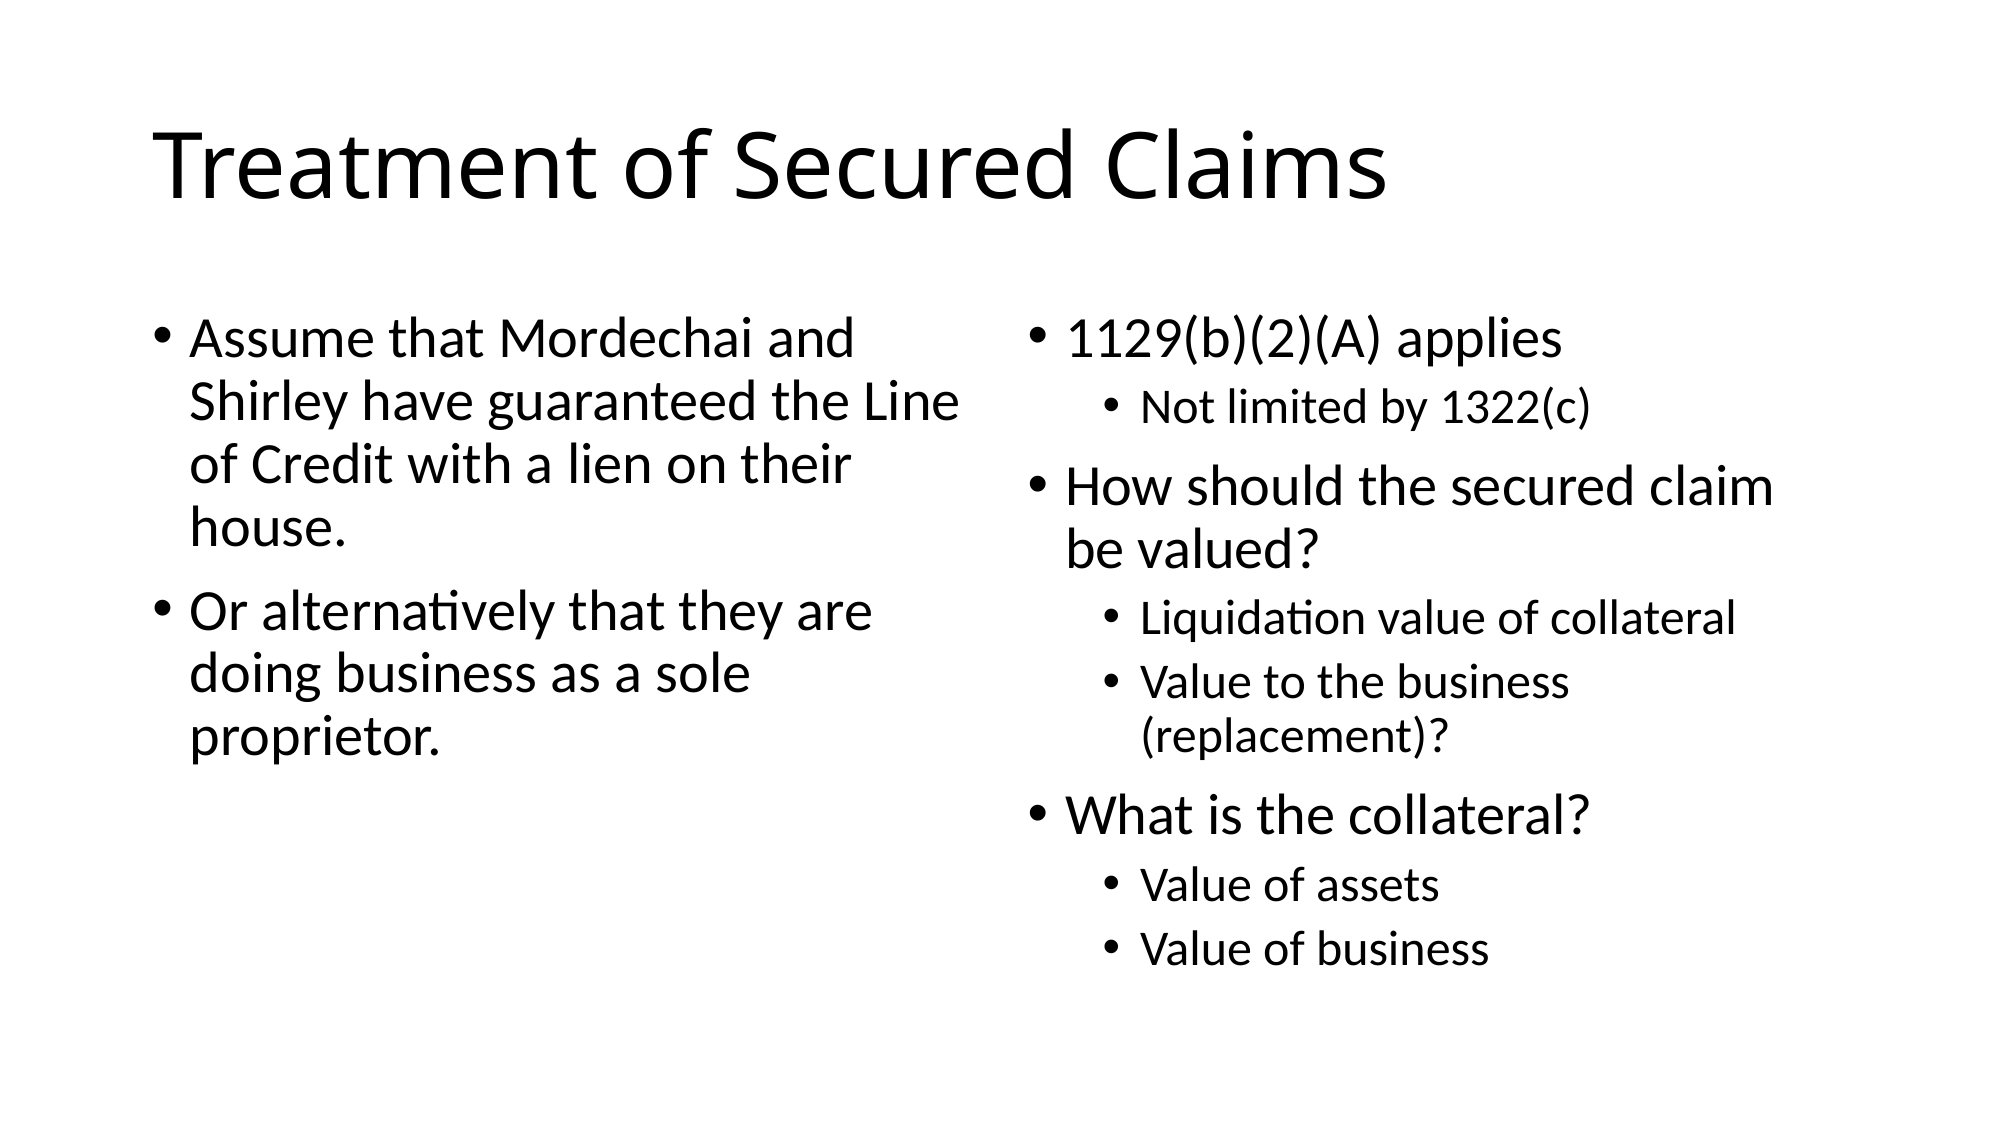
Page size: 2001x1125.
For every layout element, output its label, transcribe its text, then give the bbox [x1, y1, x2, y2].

title Treatment of Secured Claims [137, 59, 1863, 278]
list Assume that Mordechai and Shirley have guaranteed the Line of Credit with a lien on their house. Or alternatively that they are doing business as a sole proprietor. [137, 299, 988, 1014]
list 1129(b)(2)(A) applies Not limited by 1322(c) How should the secured claim be valued? Liquidation value of collateral Value to the business (replacement)? What is the collateral? Value of assets Value of business [1012, 299, 1863, 1014]
